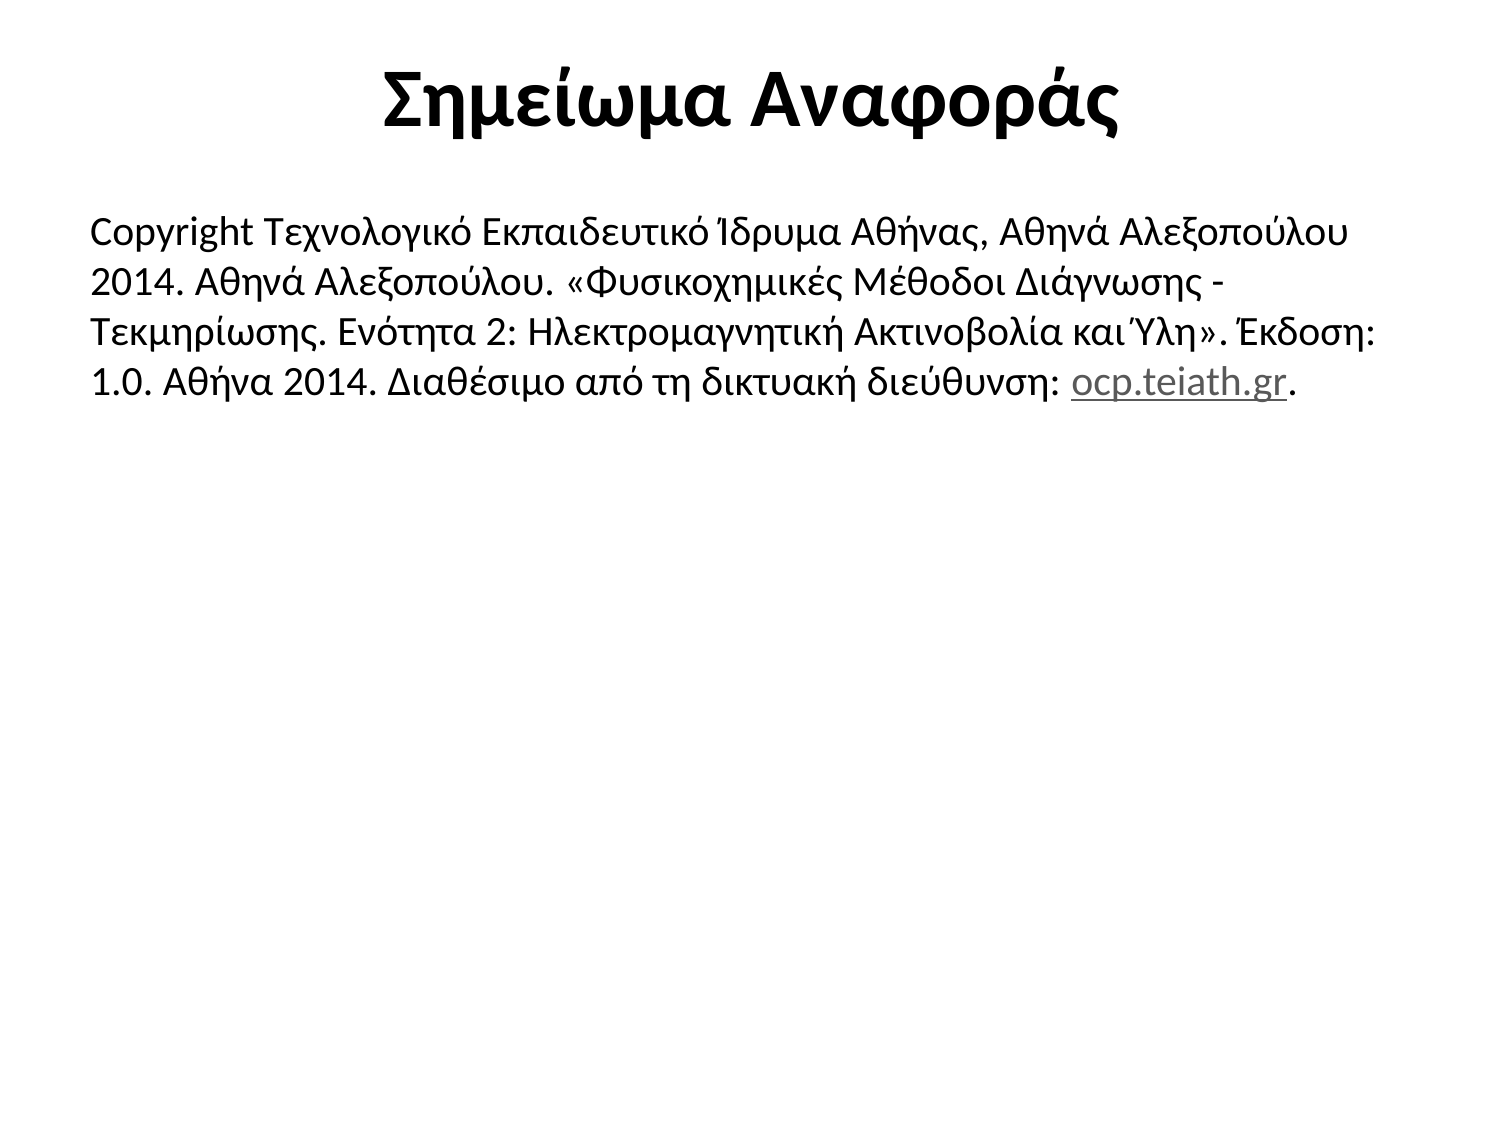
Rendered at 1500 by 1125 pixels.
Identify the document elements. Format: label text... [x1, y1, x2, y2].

title Σημείωμα Αναφοράς [76, 19, 1427, 169]
list Copyright Τεχνολογικό Εκπαιδευτικό Ίδρυμα Αθήνας, Αθηνά Αλεξοπούλου 2014. Αθηνά Αλεξοπούλου. «Φυσικοχημικές Μέθοδοι Διάγνωσης - Τεκμηρίωσης. Ενότητα 2: Ηλεκτρομαγνητική Ακτινοβολία και Ύλη». Έκδοση: 1.0. Αθήνα 2014. Διαθέσιμο από τη δικτυακή διεύθυνση: ocp.teiath.gr. [75, 196, 1425, 1024]
